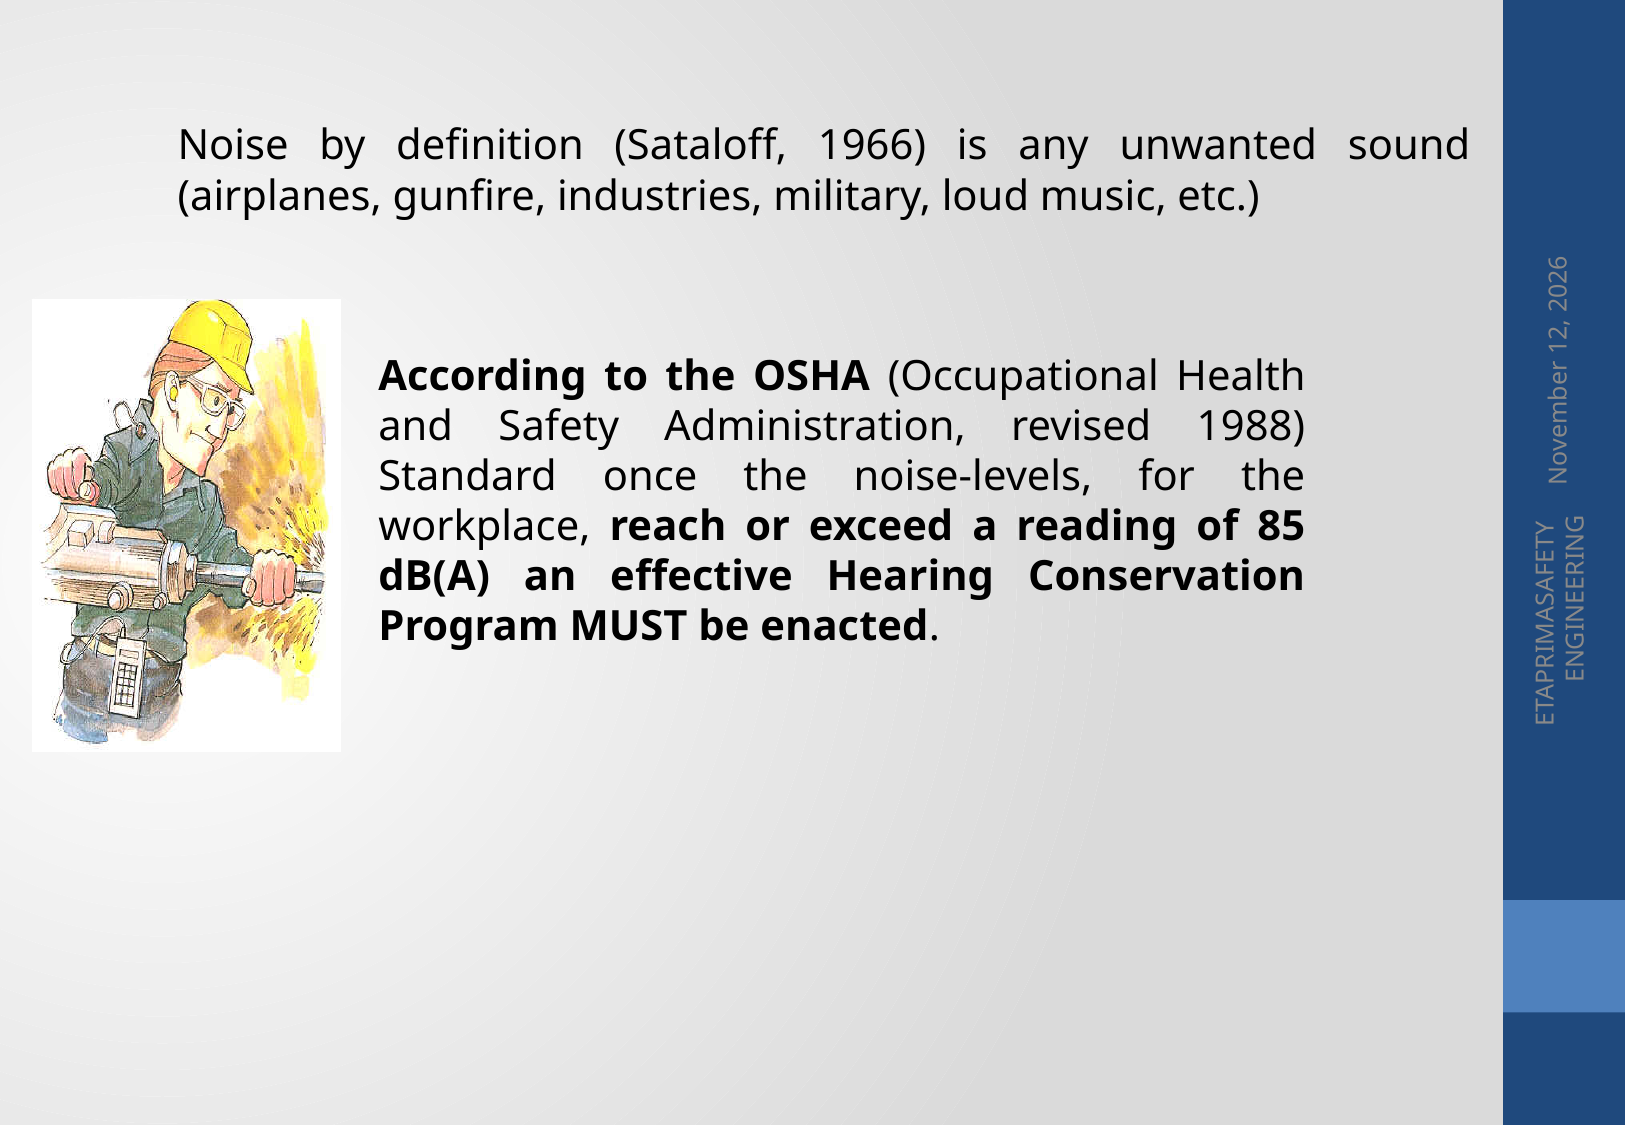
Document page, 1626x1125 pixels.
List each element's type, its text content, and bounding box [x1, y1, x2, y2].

footer ETAPRIMASAFETY ENGINEERING [1526, 500, 1592, 889]
picture [32, 298, 341, 753]
text_box Noise by definition (Sataloff, 1966) is any unwanted sound (airplanes, gunfire, industries, military, loud music, etc.) [162, 110, 1486, 226]
text_box According to the OSHA (Occupational Health and Safety Administration, revised 1988) Standard once the noise-levels, for the workplace, reach or exceed a reading of 85 dB(A) an effective Hearing Conservation Program MUST be enacted. [363, 341, 1321, 656]
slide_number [1526, 100, 1592, 500]
